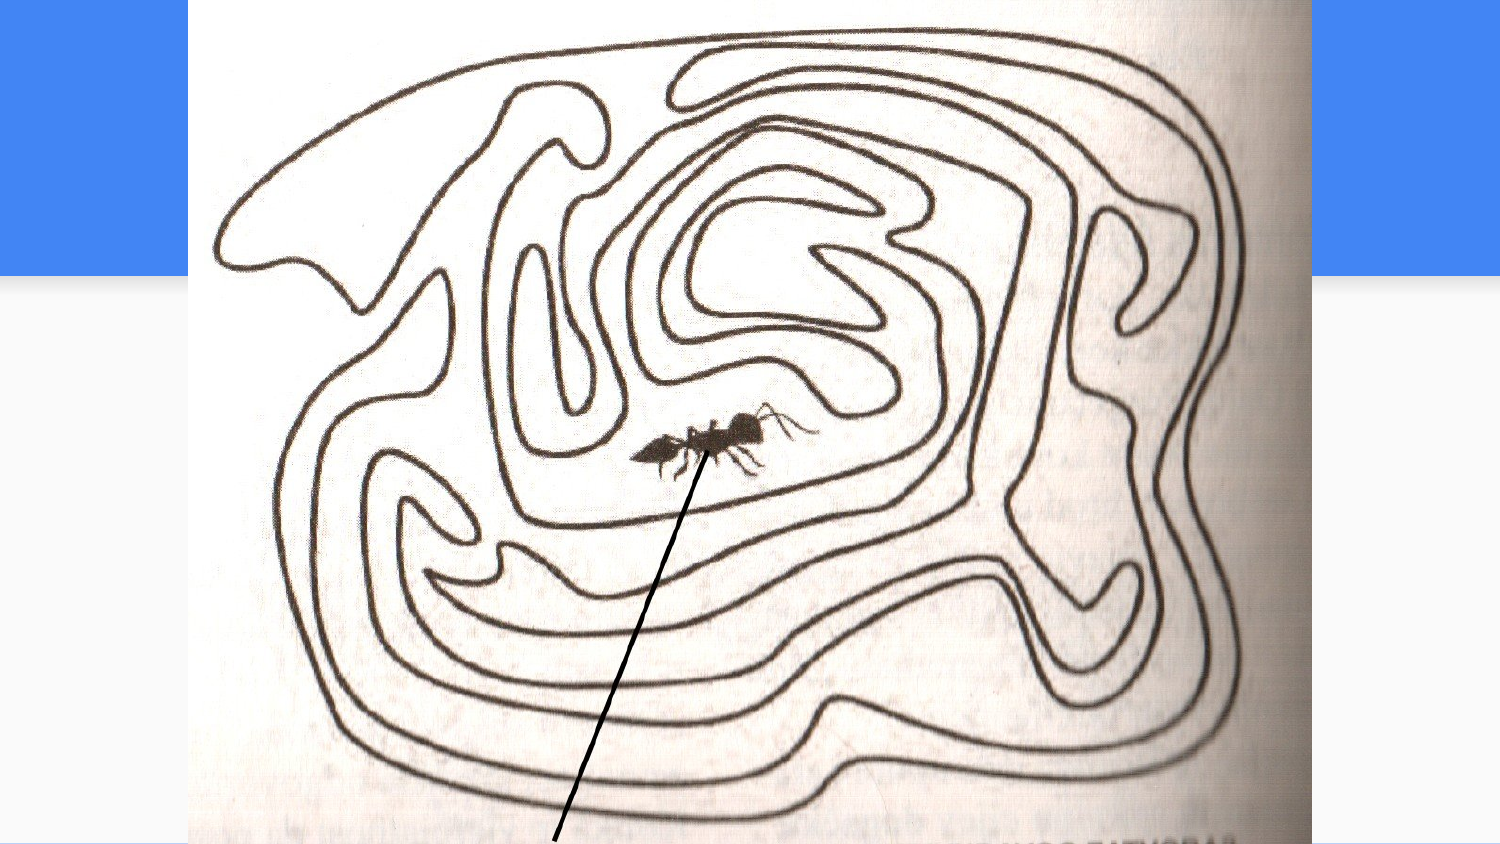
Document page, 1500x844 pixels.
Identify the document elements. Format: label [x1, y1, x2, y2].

picture [188, 0, 1312, 844]
